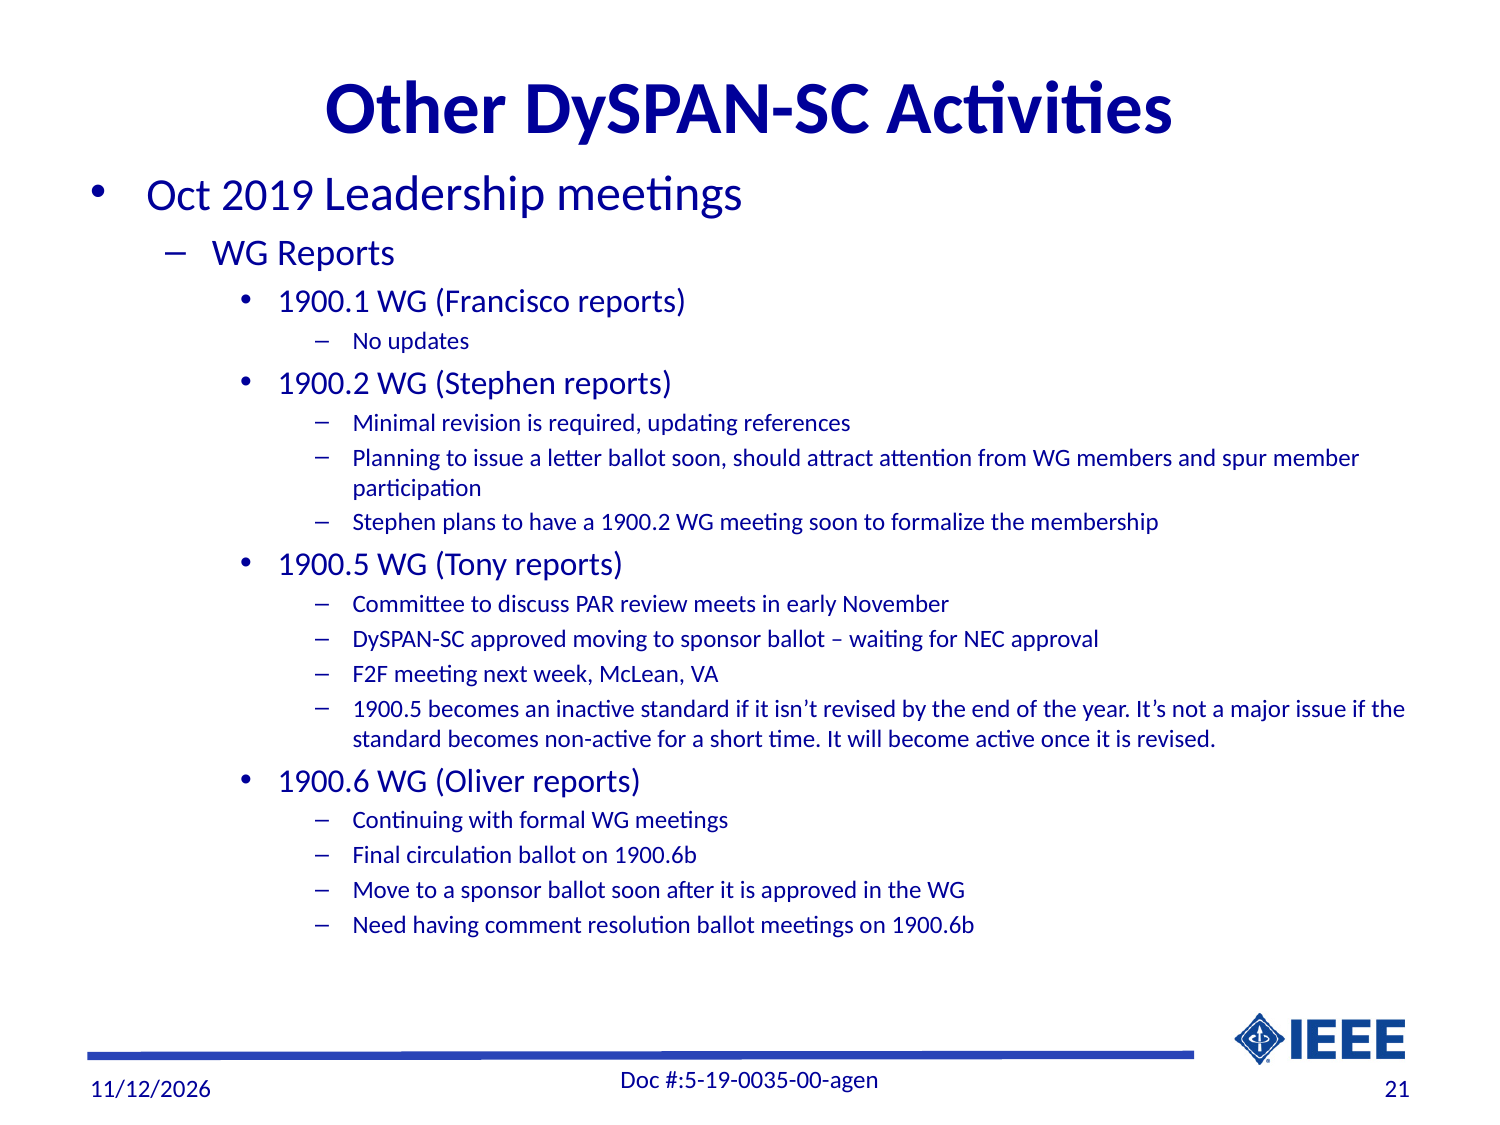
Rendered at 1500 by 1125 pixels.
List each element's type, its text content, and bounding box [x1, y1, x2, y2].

list Oct 2019 Leadership meetings WG Reports 1900.1 WG (Francisco reports) No updates 1900.2 WG (Stephen reports) Minimal revision is required, updating references Planning to issue a letter ballot soon, should attract attention from WG members and spur member participation Stephen plans to have a 1900.2 WG meeting soon to formalize the membership 1900.5 WG (Tony reports) Committee to discuss PAR review meets in early November DySPAN-SC approved moving to sponsor ballot – waiting for NEC approval F2F meeting next week, McLean, VA 1900.5 becomes an inactive standard if it isn’t revised by the end of the year. It’s not a major issue if the standard becomes non-active for a short time. It will become active once it is revised. 1900.6 WG (Oliver reports) Continuing with formal WG meetings Final circulation ballot on 1900.6b Move to a sponsor ballot soon after it is approved in the WG Need having comment resolution ballot meetings on 1900.6b [75, 152, 1425, 1038]
footer Doc #:5-19-0035-00-agen [496, 1054, 1004, 1103]
slide_number 21 [1074, 1057, 1425, 1118]
title Other DySPAN-SC Activities [75, 45, 1425, 152]
picture [1231, 1038, 1406, 1057]
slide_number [75, 1057, 425, 1118]
